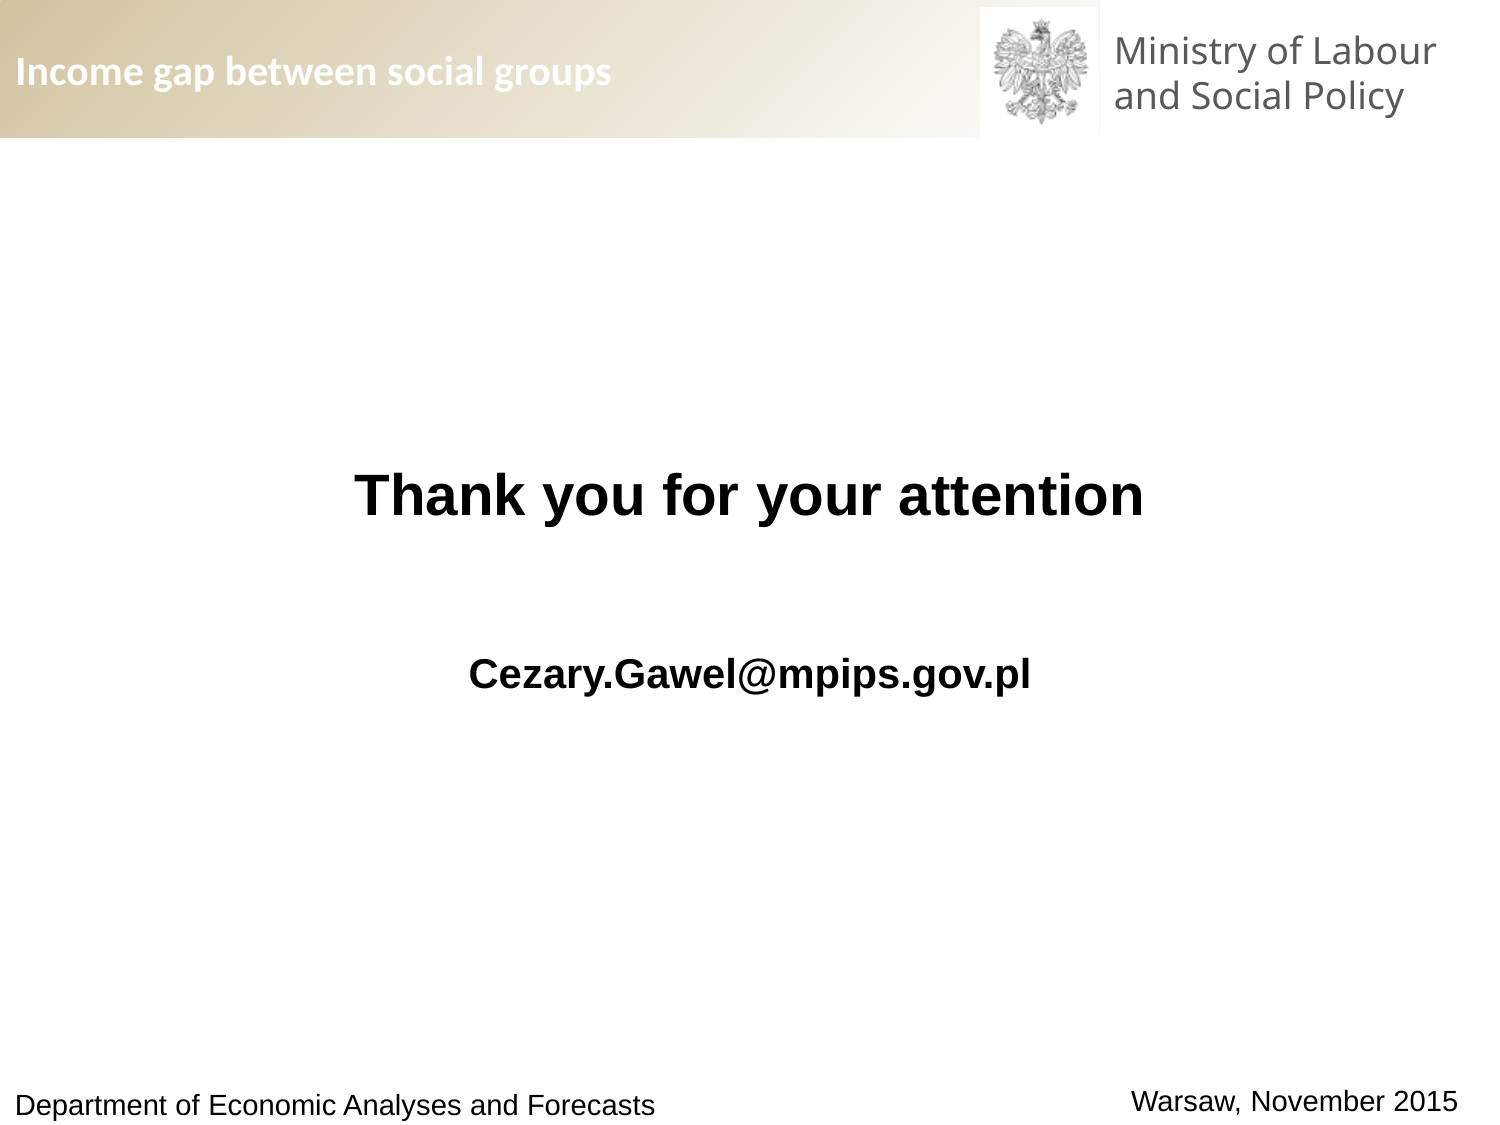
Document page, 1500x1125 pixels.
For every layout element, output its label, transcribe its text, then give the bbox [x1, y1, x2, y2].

text_box Thank you for your attention Cezary.Gawel@mpips.gov.pl [62, 449, 1438, 705]
title Income gap between social groups [0, 0, 1101, 138]
text_box Ministry of Labour and Social Policy [1105, 19, 1471, 125]
picture [979, 6, 1100, 138]
text_box Department of Economic Analyses and Forecasts [0, 1078, 857, 1125]
text_box Warsaw, November 2015 [1039, 1074, 1474, 1125]
